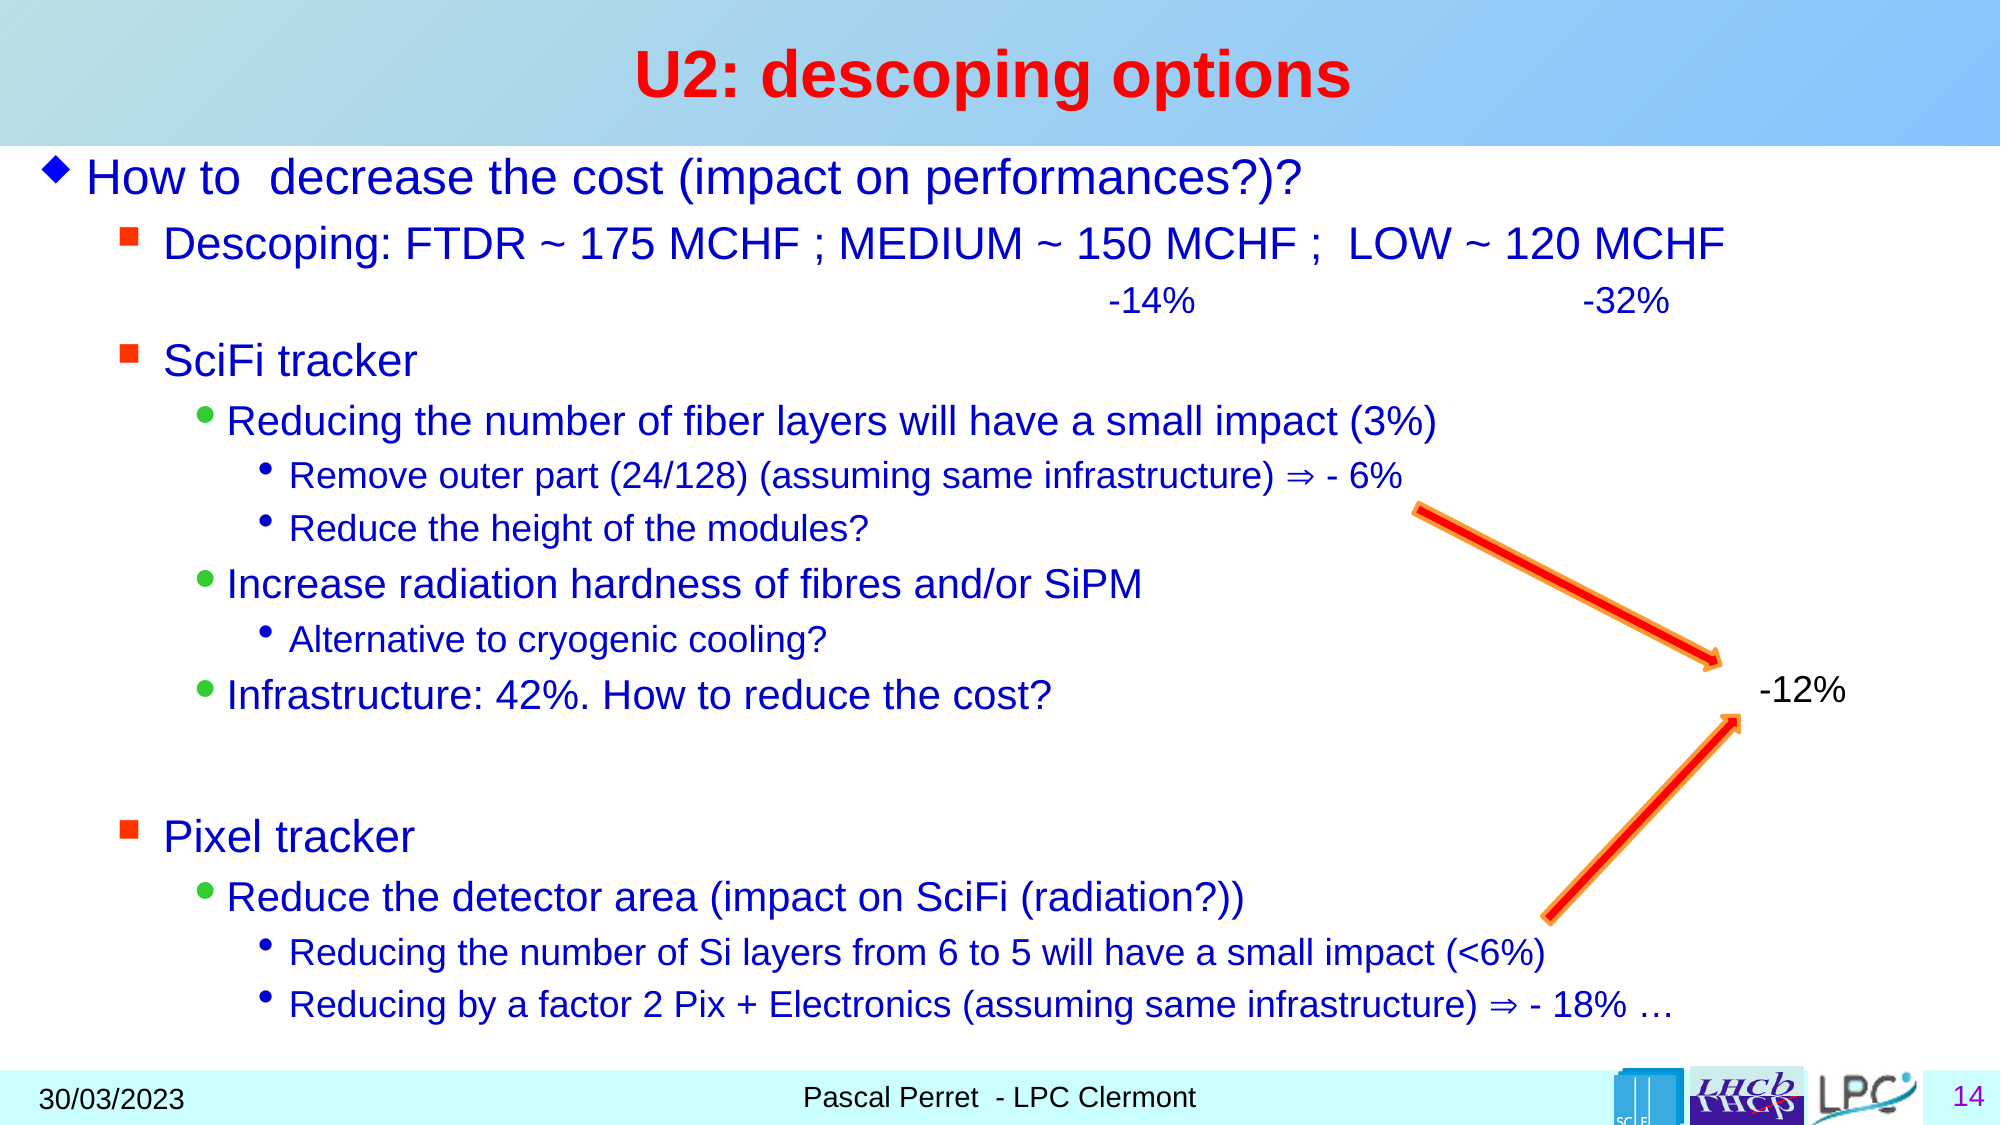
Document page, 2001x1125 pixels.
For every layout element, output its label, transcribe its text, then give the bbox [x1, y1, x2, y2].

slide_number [23, 1078, 495, 1117]
text_box -12% [1744, 657, 1910, 718]
list How to decrease the cost (impact on performances?)? Descoping: FTDR ~ 175 MCHF ; MEDIUM ~ 150 MCHF ; LOW ~ 120 MCHF -14% -32% SciFi tracker Reducing the number of fiber layers will have a small impact (3%) Remove outer part (24/128) (assuming same infrastructure)  - 6% Reduce the height of the modules? Increase radiation hardness of fibres and/or SiPM Alternative to cryogenic cooling? Infrastructure: 42%. How to reduce the cost? Pixel tracker Reduce the detector area (impact on SciFi (radiation?)) Reducing the number of Si layers from 6 to 5 will have a small impact (<6%) Reducing by a factor 2 Pix + Electronics (assuming same infrastructure)  - 18% … [23, 136, 2000, 1050]
picture [1808, 1070, 1923, 1125]
footer Pascal Perret - LPC Clermont [495, 1070, 1505, 1125]
text_box [1539, 713, 1742, 927]
picture [1690, 1066, 1804, 1125]
title U2: descoping options [92, 22, 1895, 121]
text_box [1411, 500, 1723, 673]
picture [1614, 1068, 1675, 1125]
